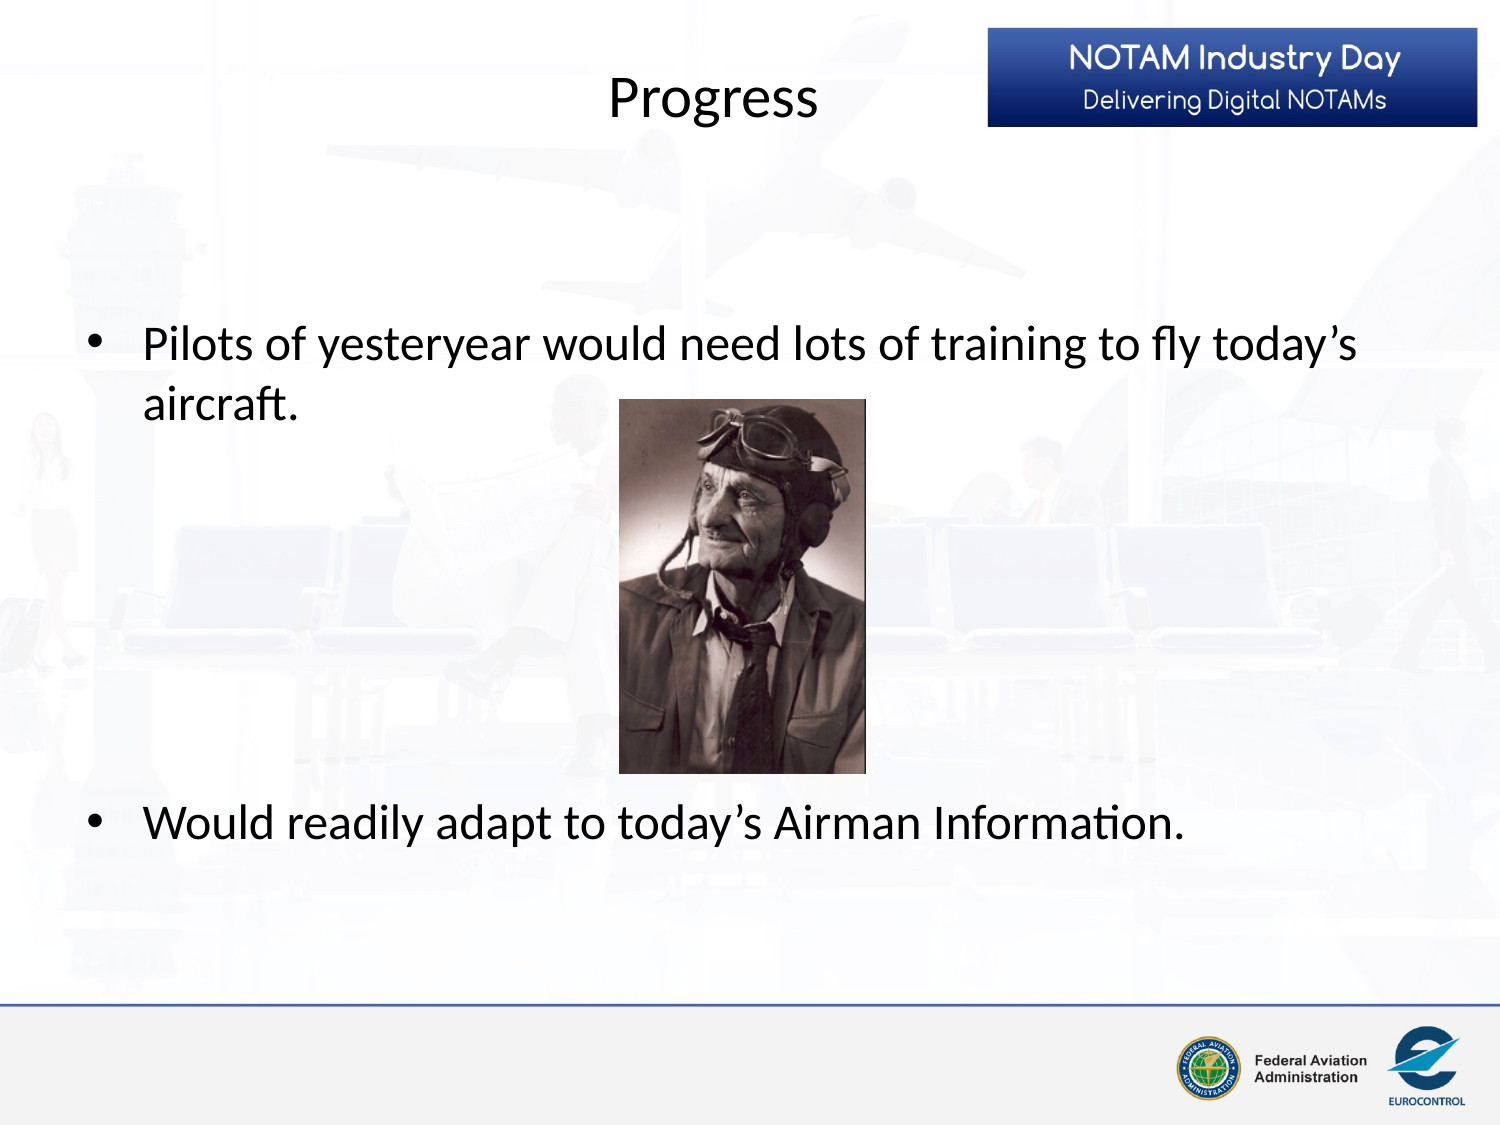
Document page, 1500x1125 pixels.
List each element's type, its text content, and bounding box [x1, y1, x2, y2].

list Pilots of yesteryear would need lots of training to fly today’s aircraft. Would readily adapt to today’s Airman Information. [71, 212, 1422, 955]
picture [0, 0, 1500, 1125]
title Progress [75, 45, 1425, 233]
